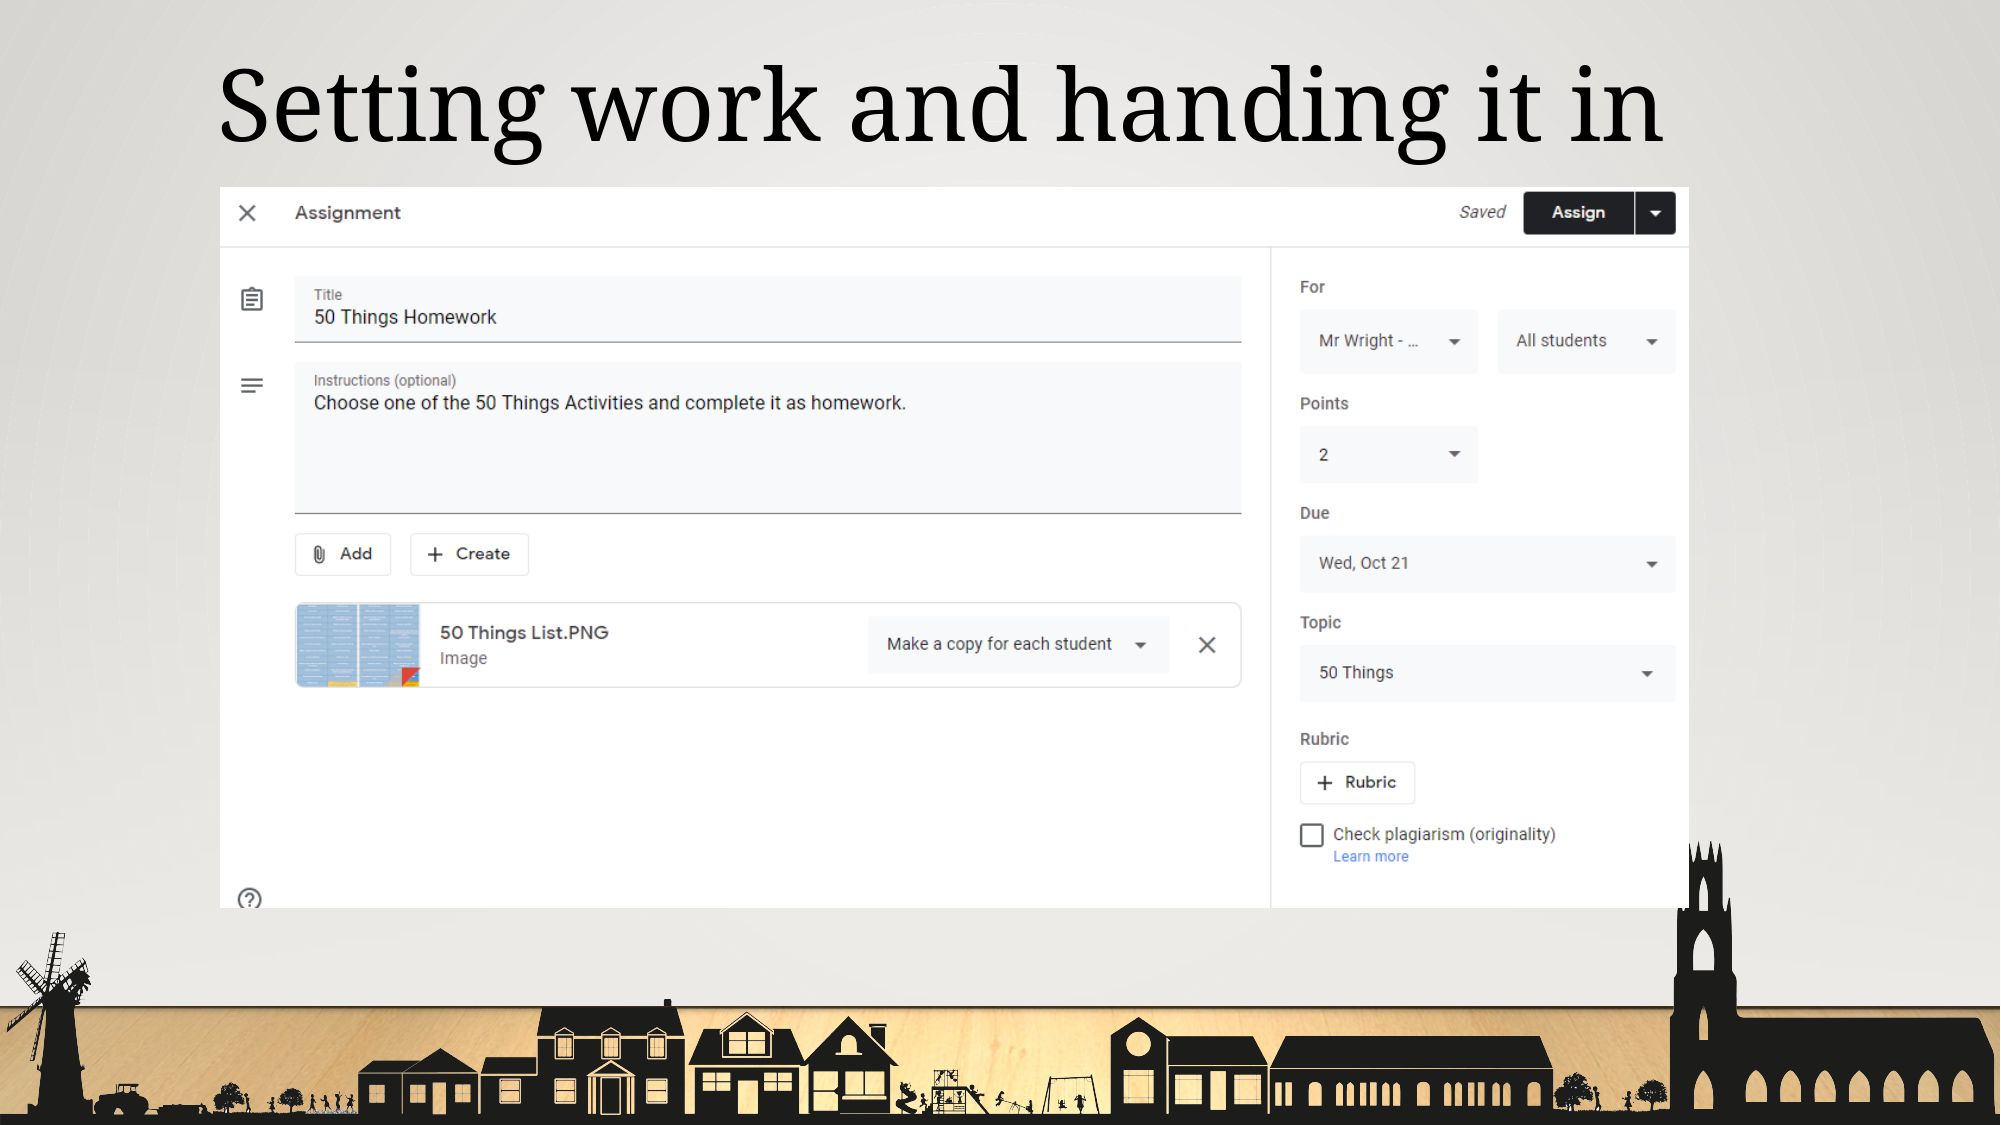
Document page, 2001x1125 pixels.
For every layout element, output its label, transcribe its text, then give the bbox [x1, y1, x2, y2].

text_box Setting work and handing it in [202, 34, 1683, 170]
picture [0, 187, 2000, 1125]
